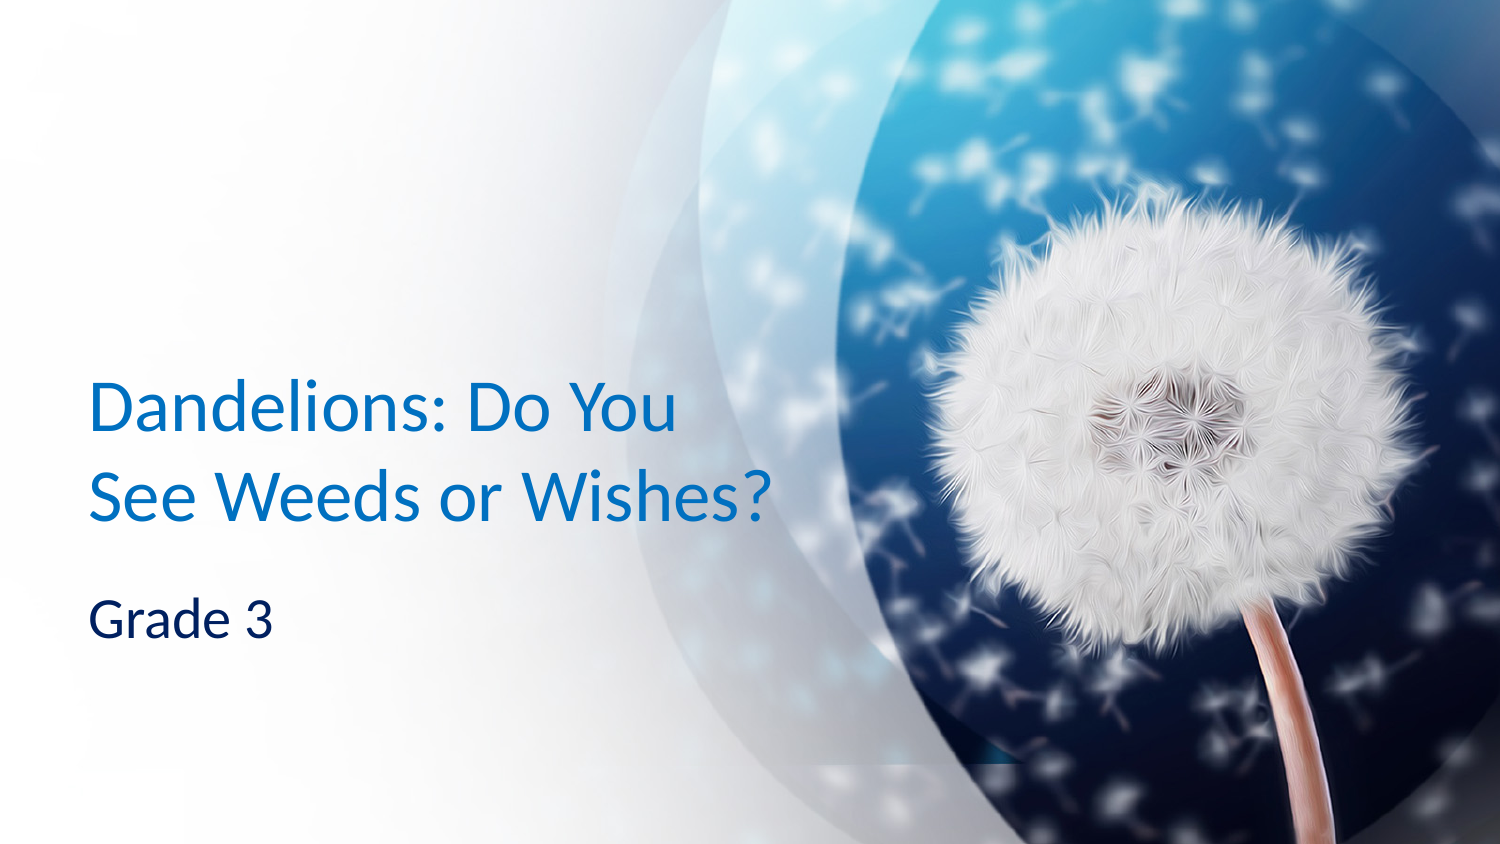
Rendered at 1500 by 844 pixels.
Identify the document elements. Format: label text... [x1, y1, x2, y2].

subtitle Grade 3 [73, 572, 1427, 748]
picture [0, 0, 1500, 844]
title Dandelions: Do You See Weeds or Wishes? [73, 346, 801, 548]
